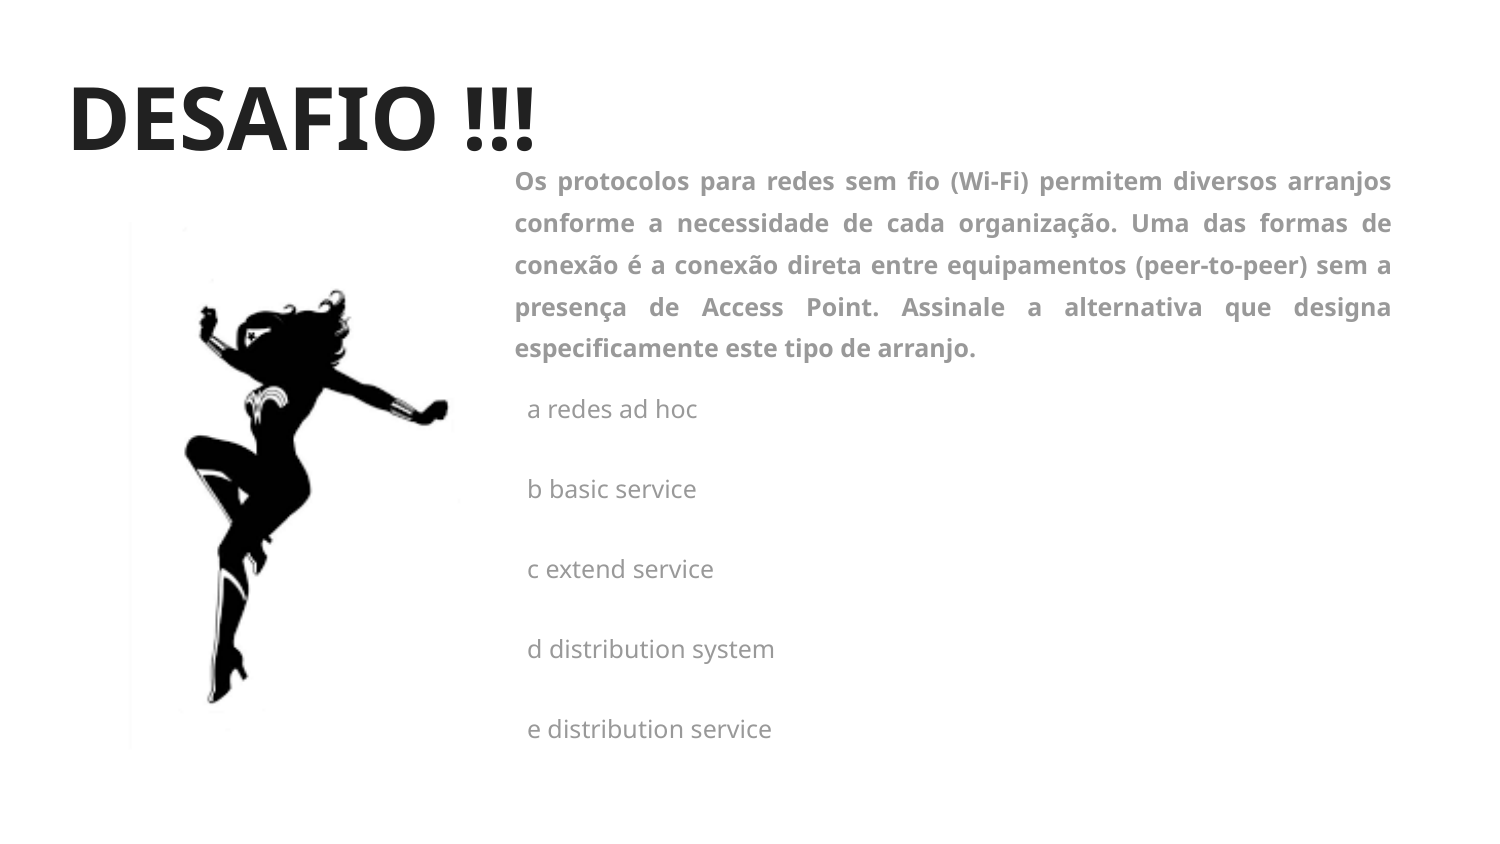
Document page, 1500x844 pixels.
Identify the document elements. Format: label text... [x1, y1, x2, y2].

picture [101, 221, 479, 764]
list Os protocolos para redes sem fio (Wi-Fi) permitem diversos arranjos conforme a necessidade de cada organização. Uma das formas de conexão é a conexão direta entre equipamentos (peer-to-peer) sem a presença de Access Point. Assinale a alternativa que designa especificamente este tipo de arranjo. a redes ad hoc b basic service c extend service d distribution system e distribution service [476, 138, 1432, 799]
title DESAFIO !!! [51, 48, 1449, 180]
